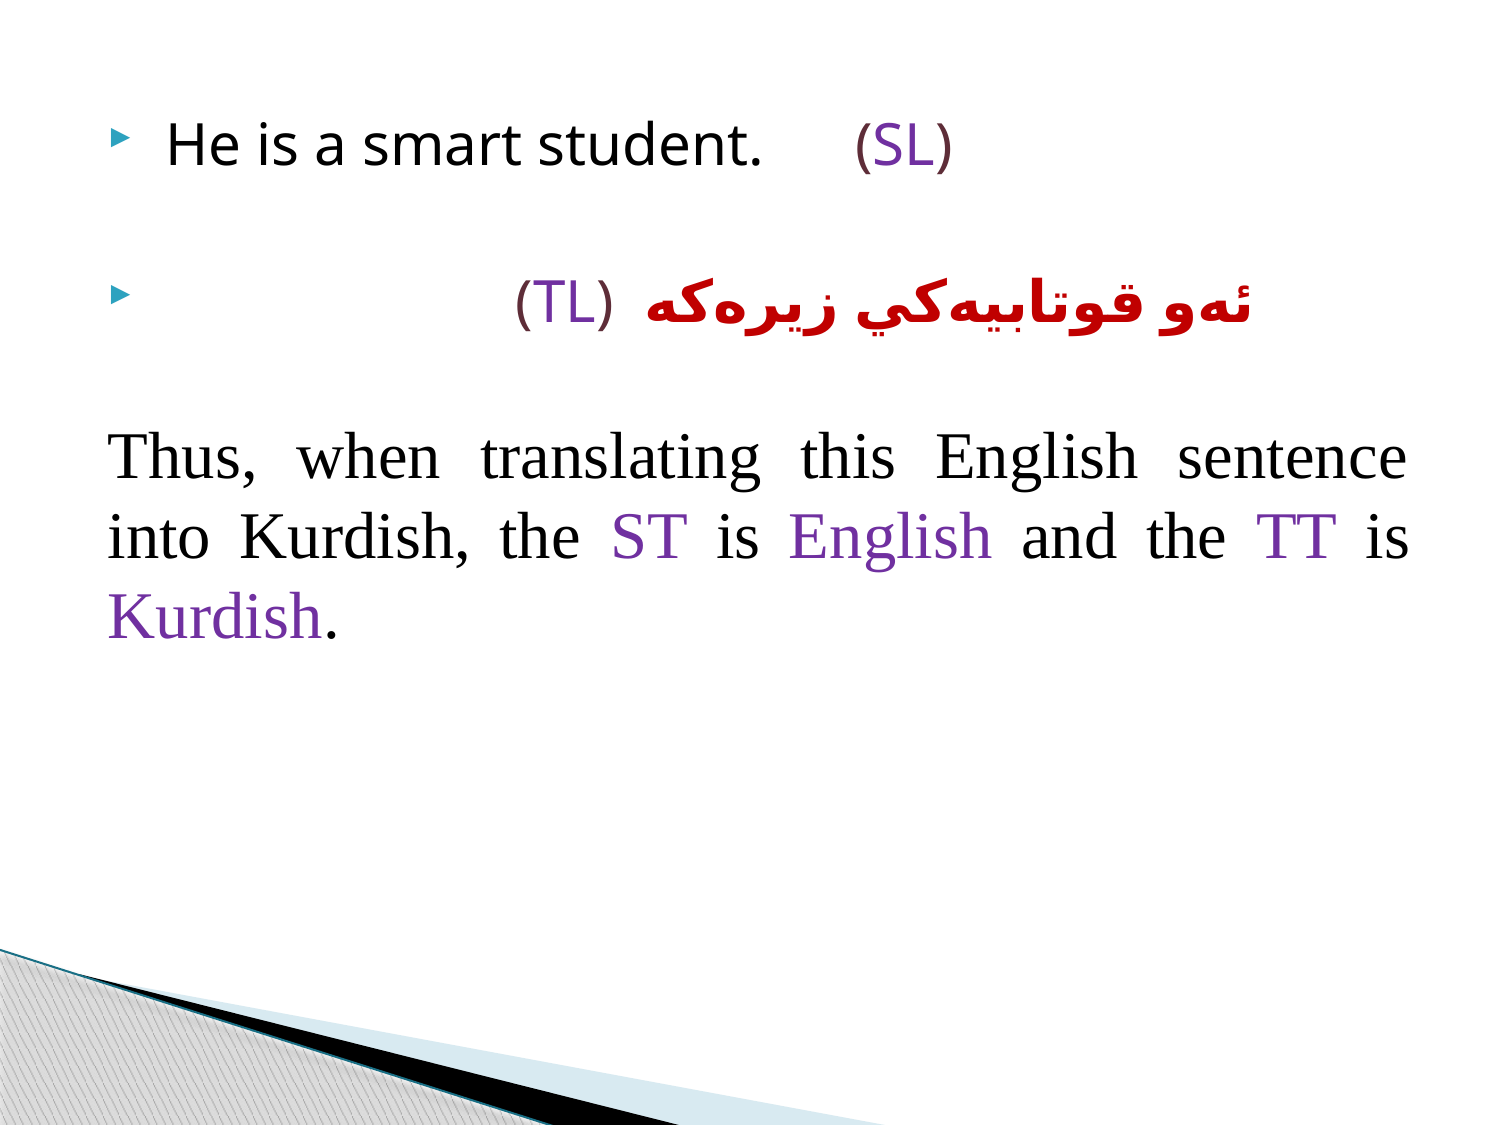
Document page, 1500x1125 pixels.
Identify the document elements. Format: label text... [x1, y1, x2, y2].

list He is a smart student. (SL) (TL) ئەو قوتابيەكي زيرەكە Thus, when translating this English sentence into Kurdish, the ST is English and the TT is Kurdish. [75, 99, 1425, 843]
